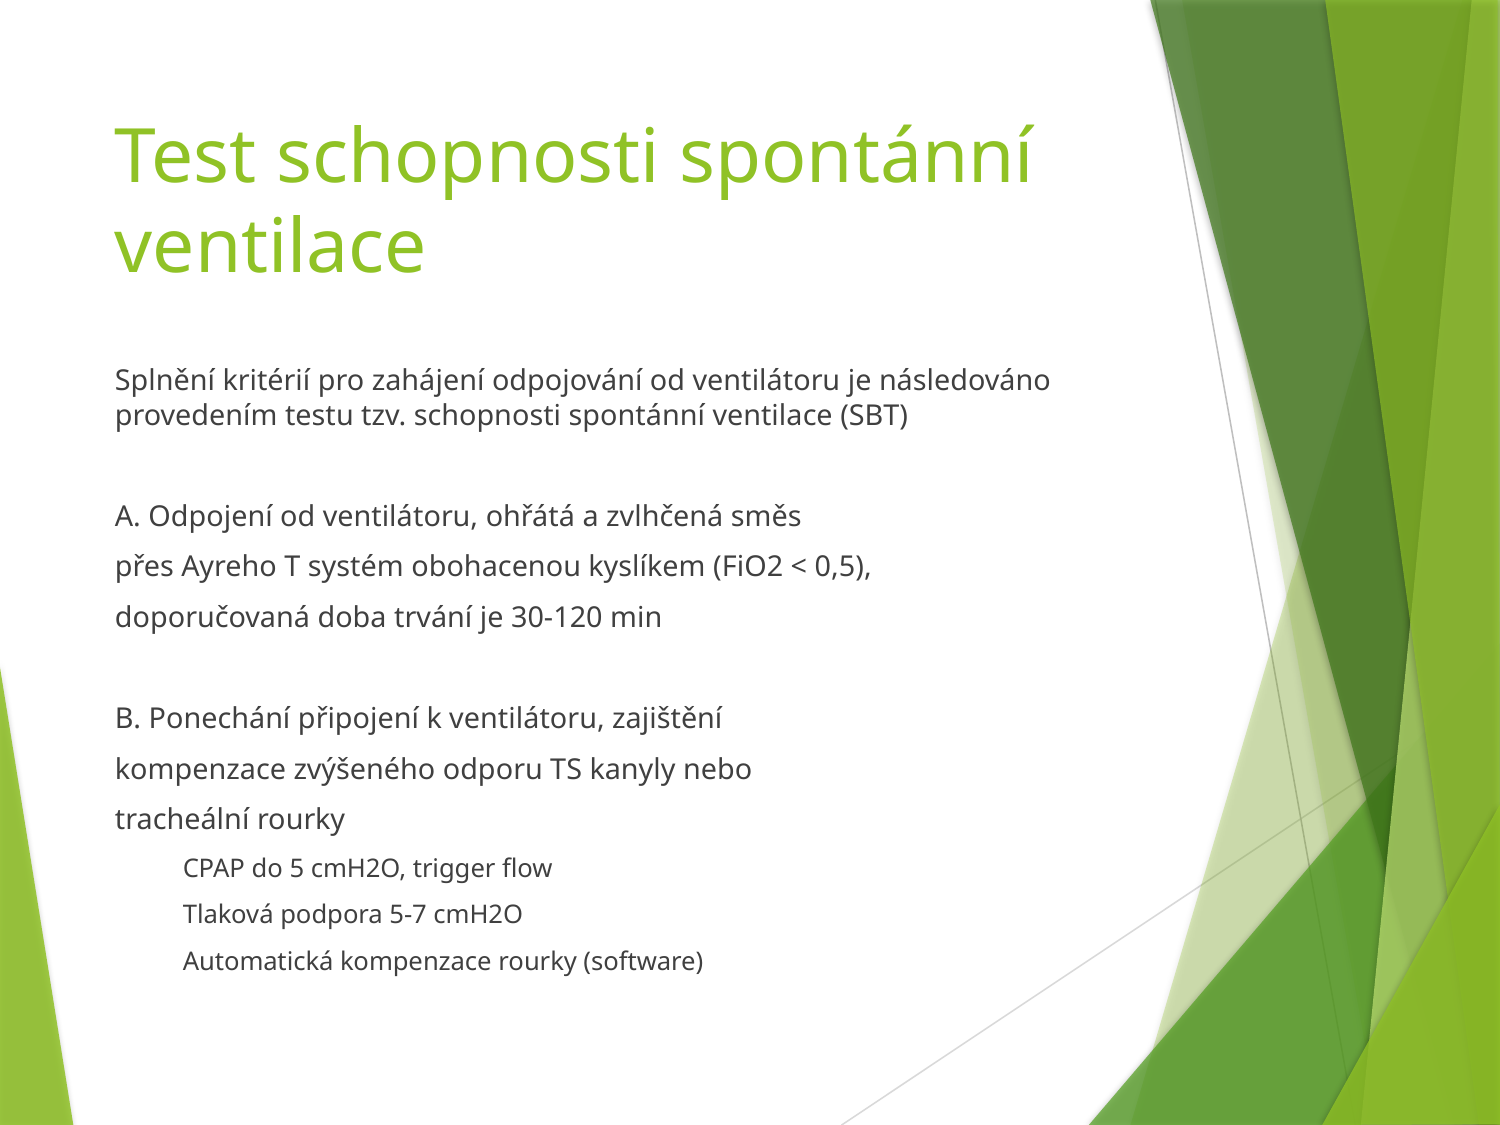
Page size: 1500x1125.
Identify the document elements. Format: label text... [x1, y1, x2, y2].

list Splnění kritérií pro zahájení odpojování od ventilátoru je následováno provedením testu tzv. schopnosti spontánní ventilace (SBT) A. Odpojení od ventilátoru, ohřátá a zvlhčená směs přes Ayreho T systém obohacenou kyslíkem (FiO2 < 0,5), doporučovaná doba trvání je 30-120 min B. Ponechání připojení k ventilátoru, zajištění kompenzace zvýšeného odporu TS kanyly nebo tracheální rourky CPAP do 5 cmH2O, trigger flow Tlaková podpora 5-7 cmH2O Automatická kompenzace rourky (software) [99, 354, 1142, 992]
title Test schopnosti spontánní ventilace [99, 99, 1142, 317]
